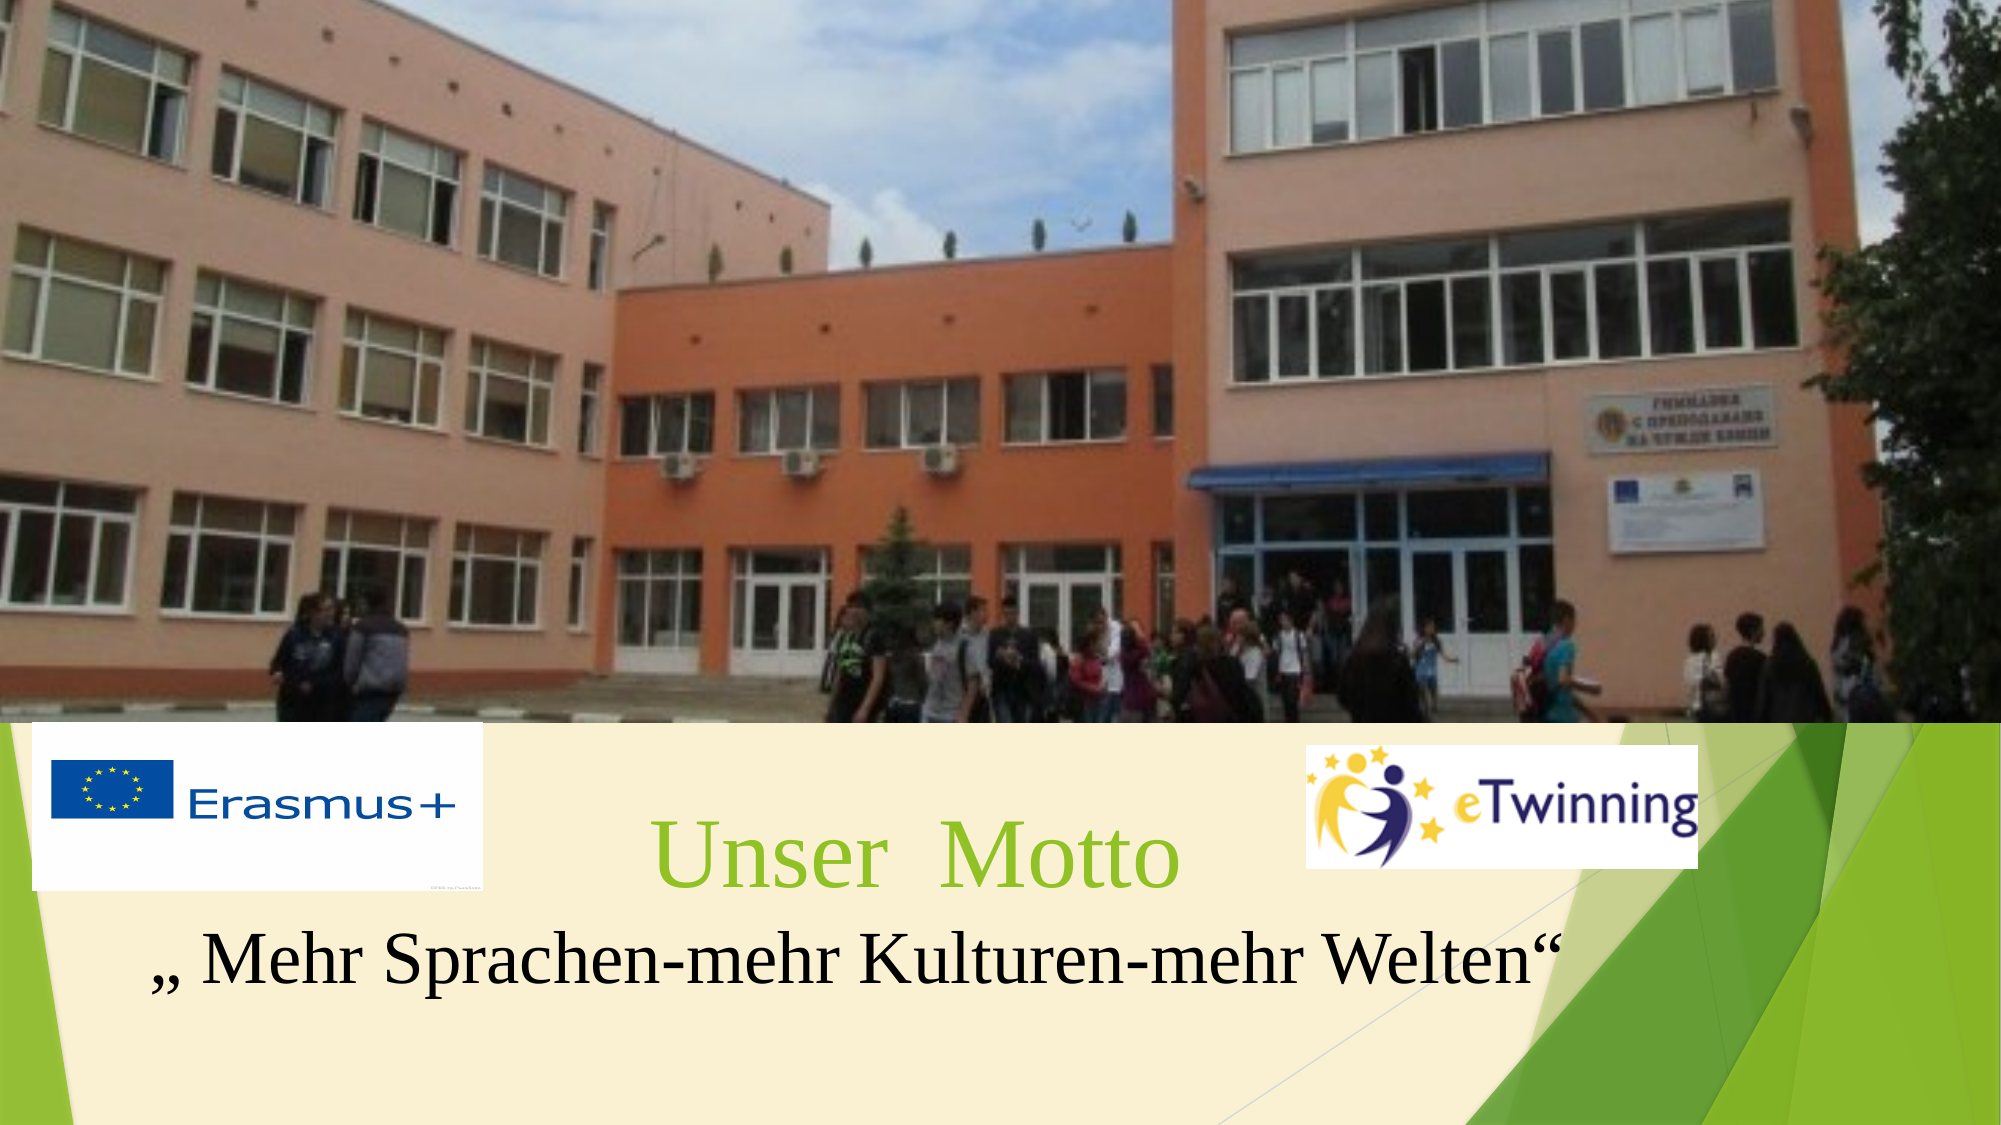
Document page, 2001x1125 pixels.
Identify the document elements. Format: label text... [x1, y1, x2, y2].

picture [1306, 744, 1699, 869]
list „ Mehr Sprachen-mehr Kulturen-mehr Welten“ [92, 901, 1642, 1004]
title Unser Motto [482, 737, 1691, 916]
picture [0, 0, 2001, 892]
